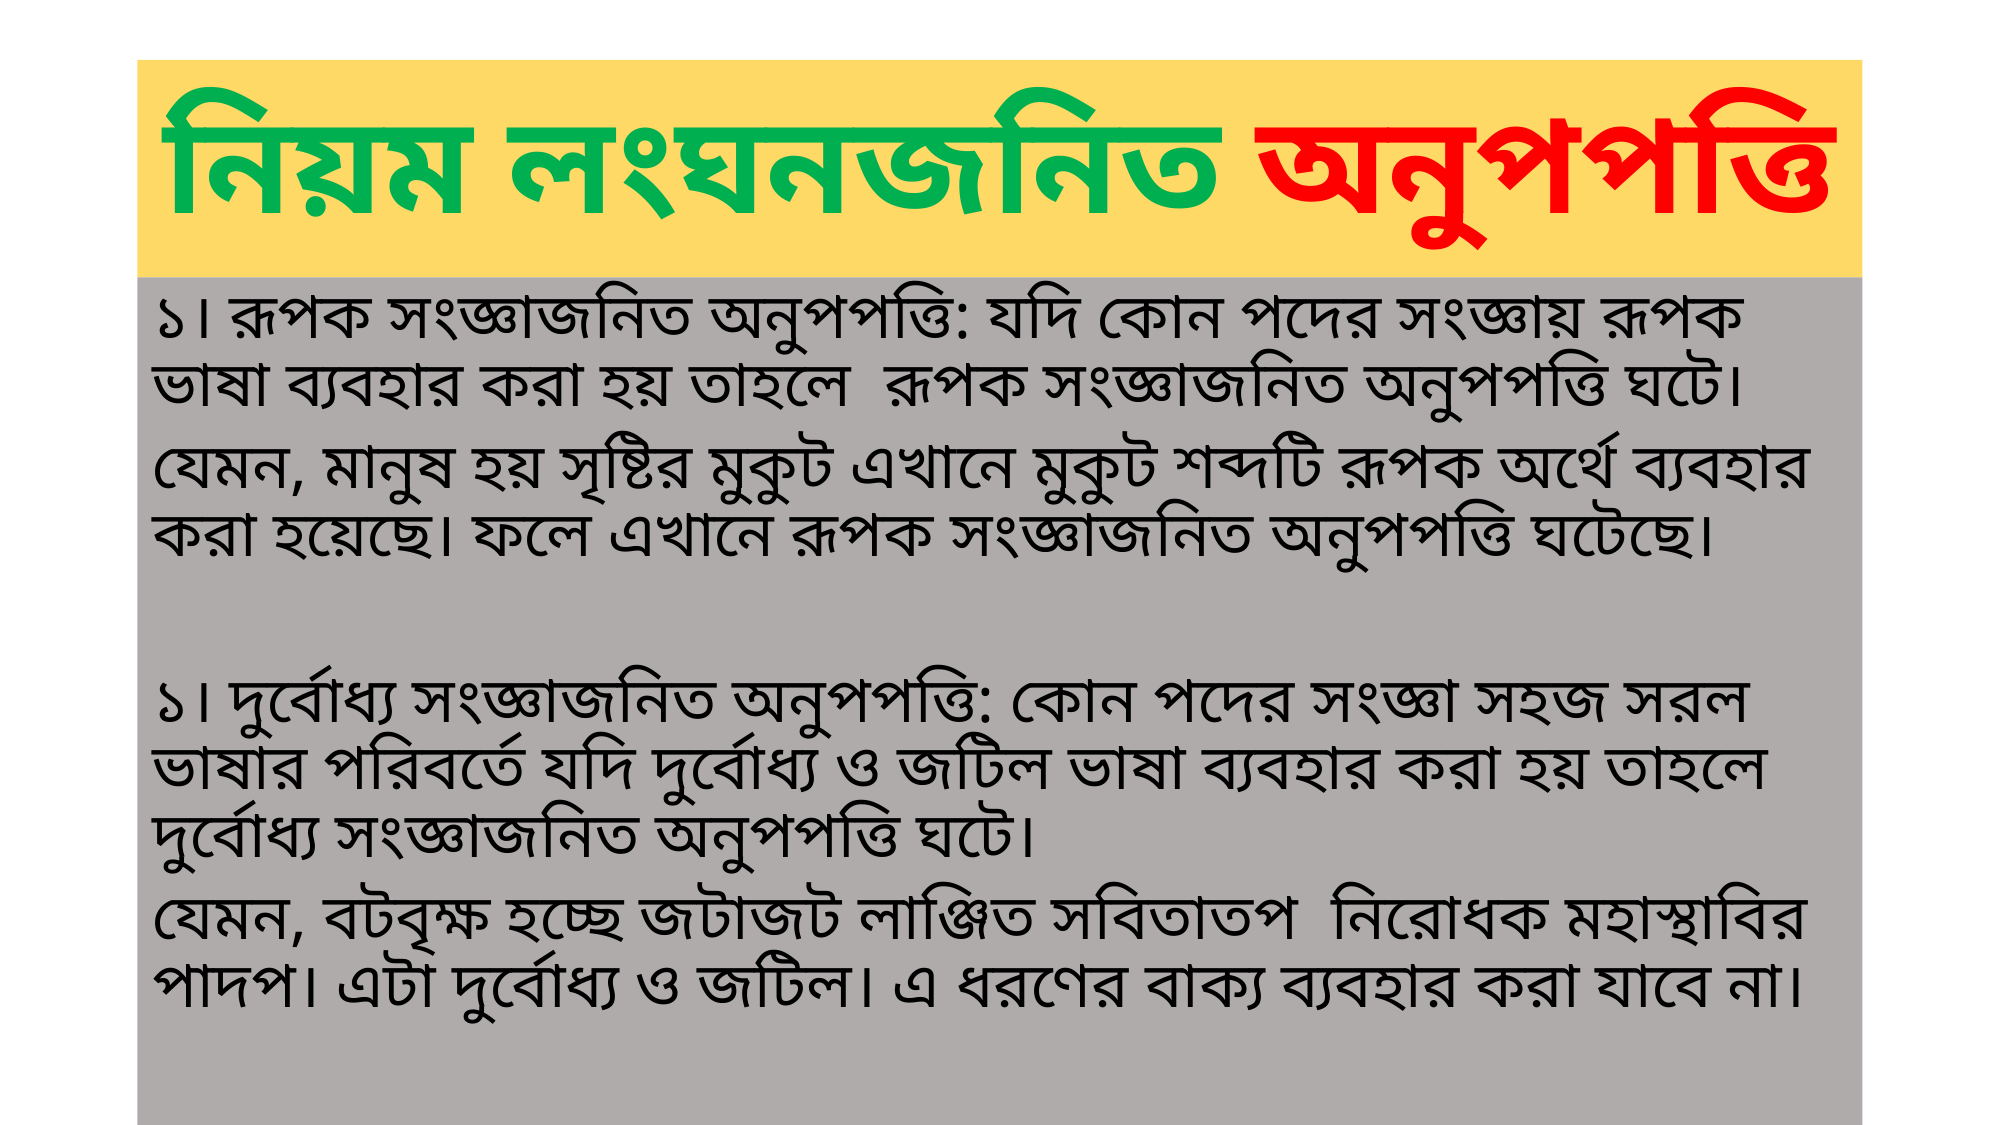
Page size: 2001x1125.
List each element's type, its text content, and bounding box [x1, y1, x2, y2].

title নিয়ম লংঘনজনিত অনুপপত্তি [137, 59, 1863, 277]
list ১। রূপক সংজ্ঞাজনিত অনুপপত্তি: যদি কোন পদের সংজ্ঞায় রূপক ভাষা ব্যবহার করা হয় তাহলে রূপক সংজ্ঞাজনিত অনুপপত্তি ঘটে। যেমন, মানুষ হয় সৃষ্টির মুকুট এখানে মুকুট শব্দটি রূপক অর্থে ব্যবহার করা হয়েছে। ফলে এখানে রূপক সংজ্ঞাজনিত অনুপপত্তি ঘটেছে। ১। দুর্বোধ্য সংজ্ঞাজনিত অনুপপত্তি: কোন পদের সংজ্ঞা সহজ সরল ভাষার পরিবর্তে যদি দুর্বোধ্য ও জটিল ভাষা ব্যবহার করা হয় তাহলে দুর্বোধ্য সংজ্ঞাজনিত অনুপপত্তি ঘটে। যেমন, বটবৃক্ষ হচ্ছে জটাজট লাঞ্জিত সবিতাতপ নিরোধক মহাস্থাবির পাদপ। এটা দুর্বোধ্য ও জটিল। এ ধরণের বাক্য ব্যবহার করা যাবে না। [137, 277, 1863, 1125]
